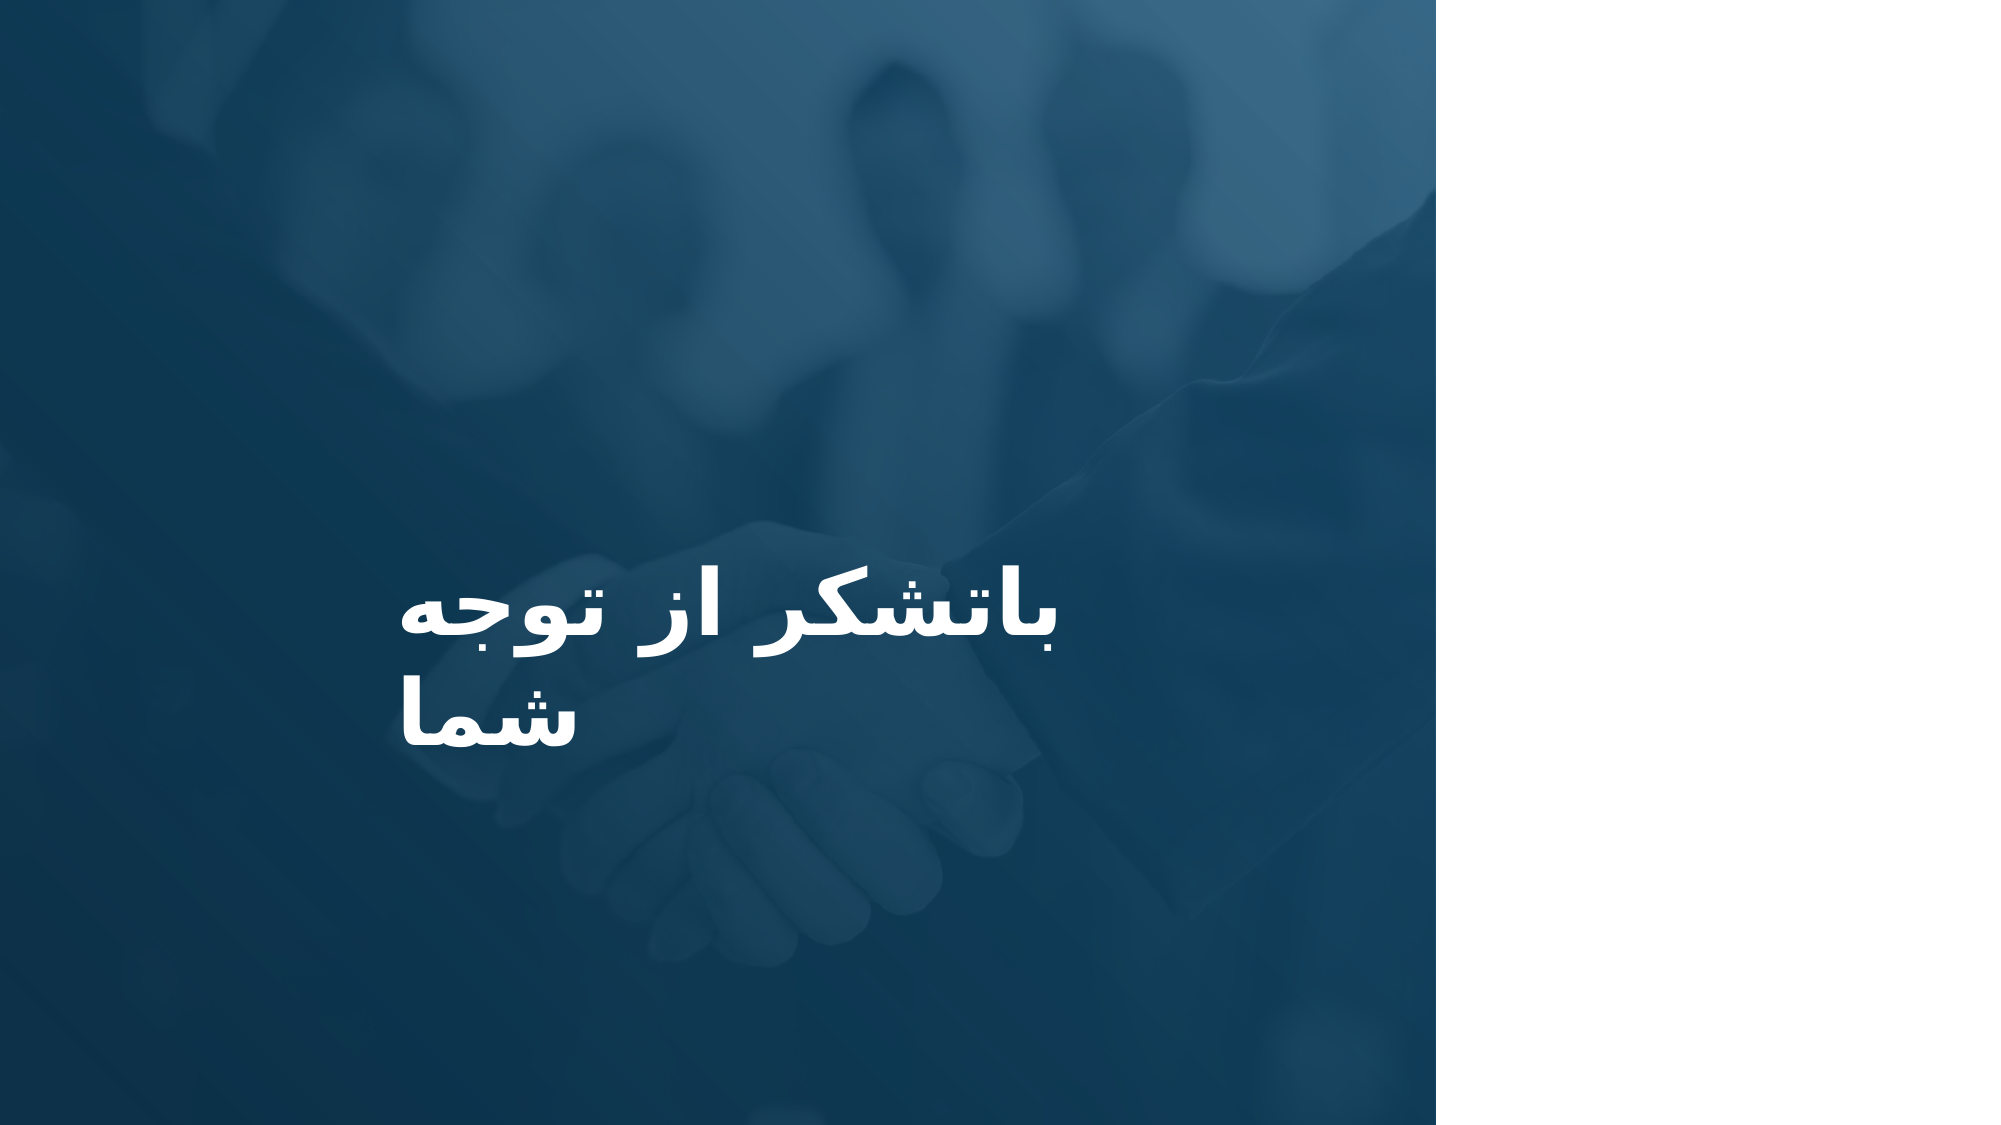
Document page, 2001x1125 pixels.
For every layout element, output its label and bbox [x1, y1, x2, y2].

picture [0, 0, 1436, 1125]
